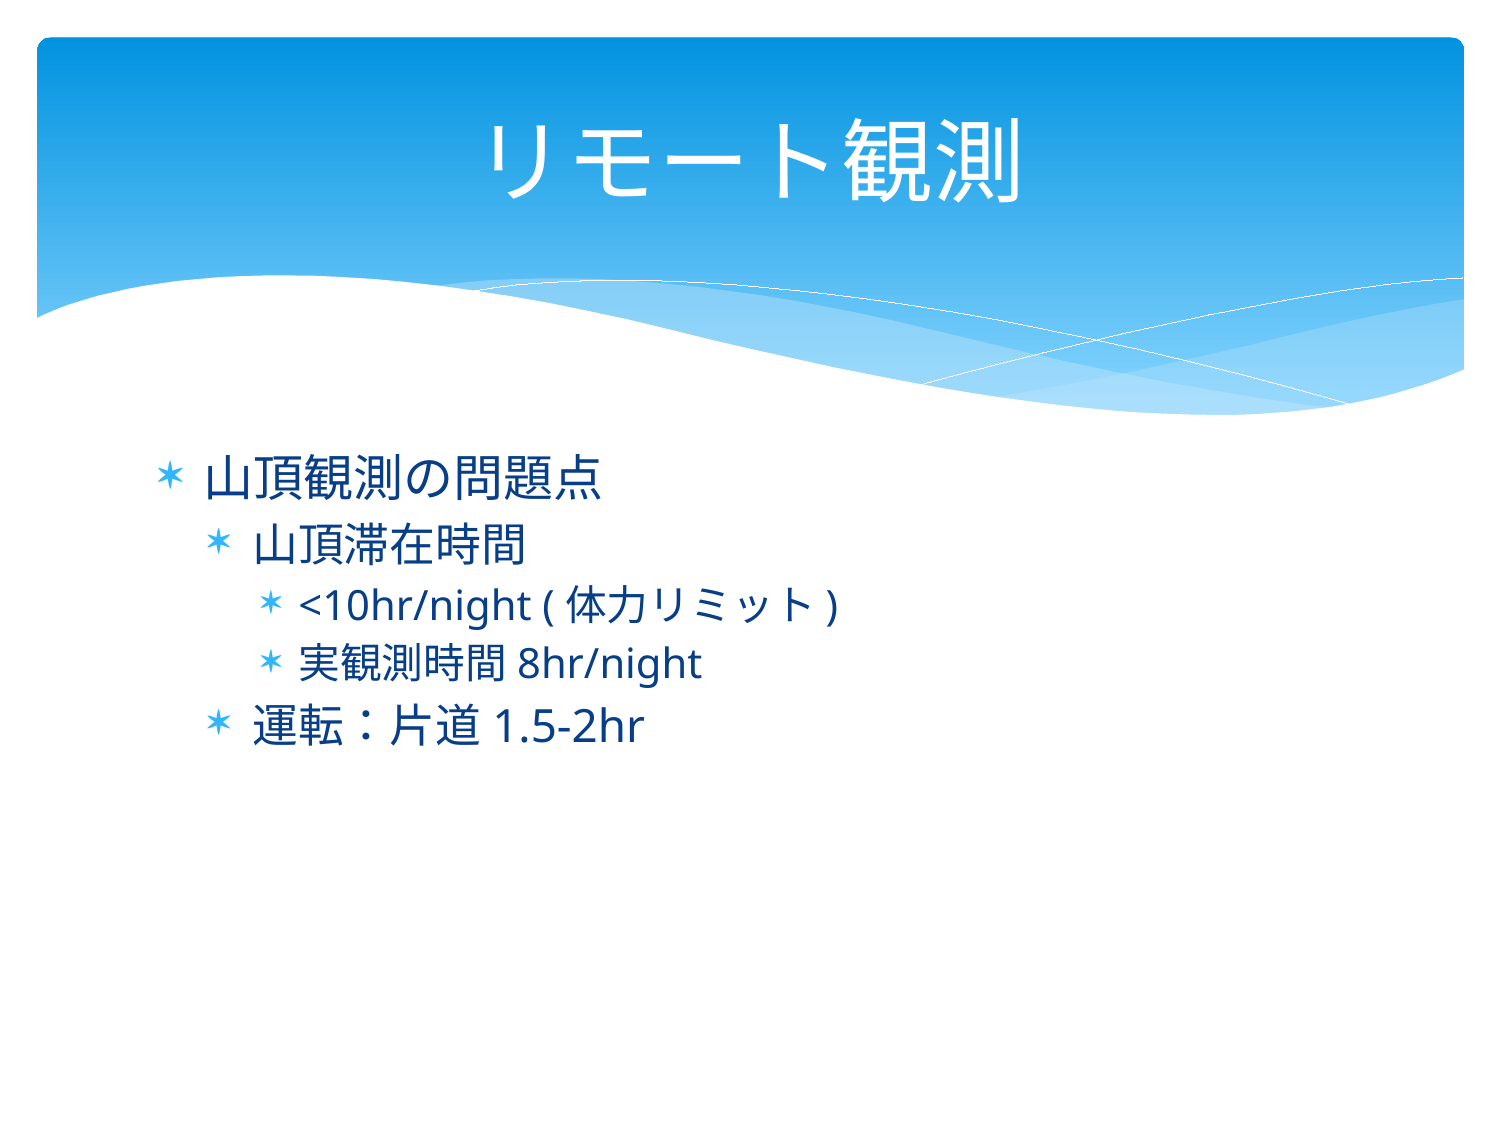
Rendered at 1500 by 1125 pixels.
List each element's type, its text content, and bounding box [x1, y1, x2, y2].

list 山頂観測の問題点 山頂滞在時間 <10hr/night (体力リミット) 実観測時間8hr/night 運転：片道1.5-2hr [143, 438, 1359, 1005]
title リモート観測 [75, 55, 1425, 261]
